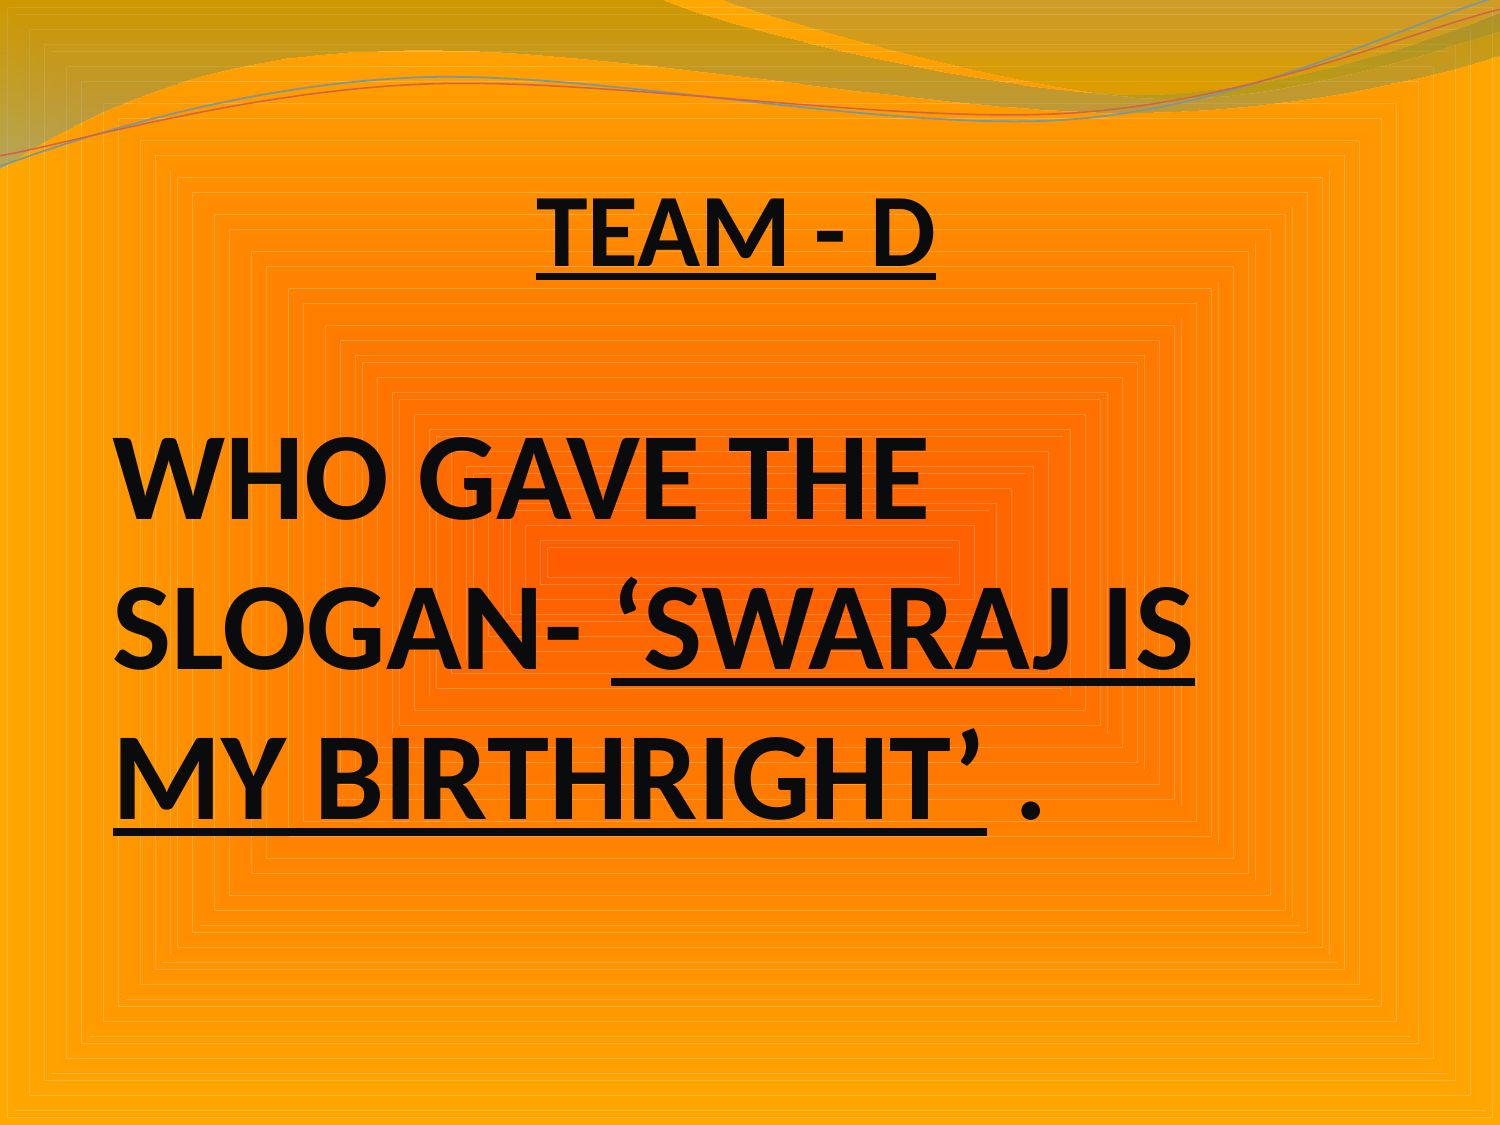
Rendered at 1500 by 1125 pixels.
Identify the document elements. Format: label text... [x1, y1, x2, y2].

subtitle WHO GAVE THE SLOGAN- ‘SWARAJ IS MY BIRTHRIGHT’ . [112, 387, 1401, 675]
title TEAM - D [87, 137, 1388, 288]
